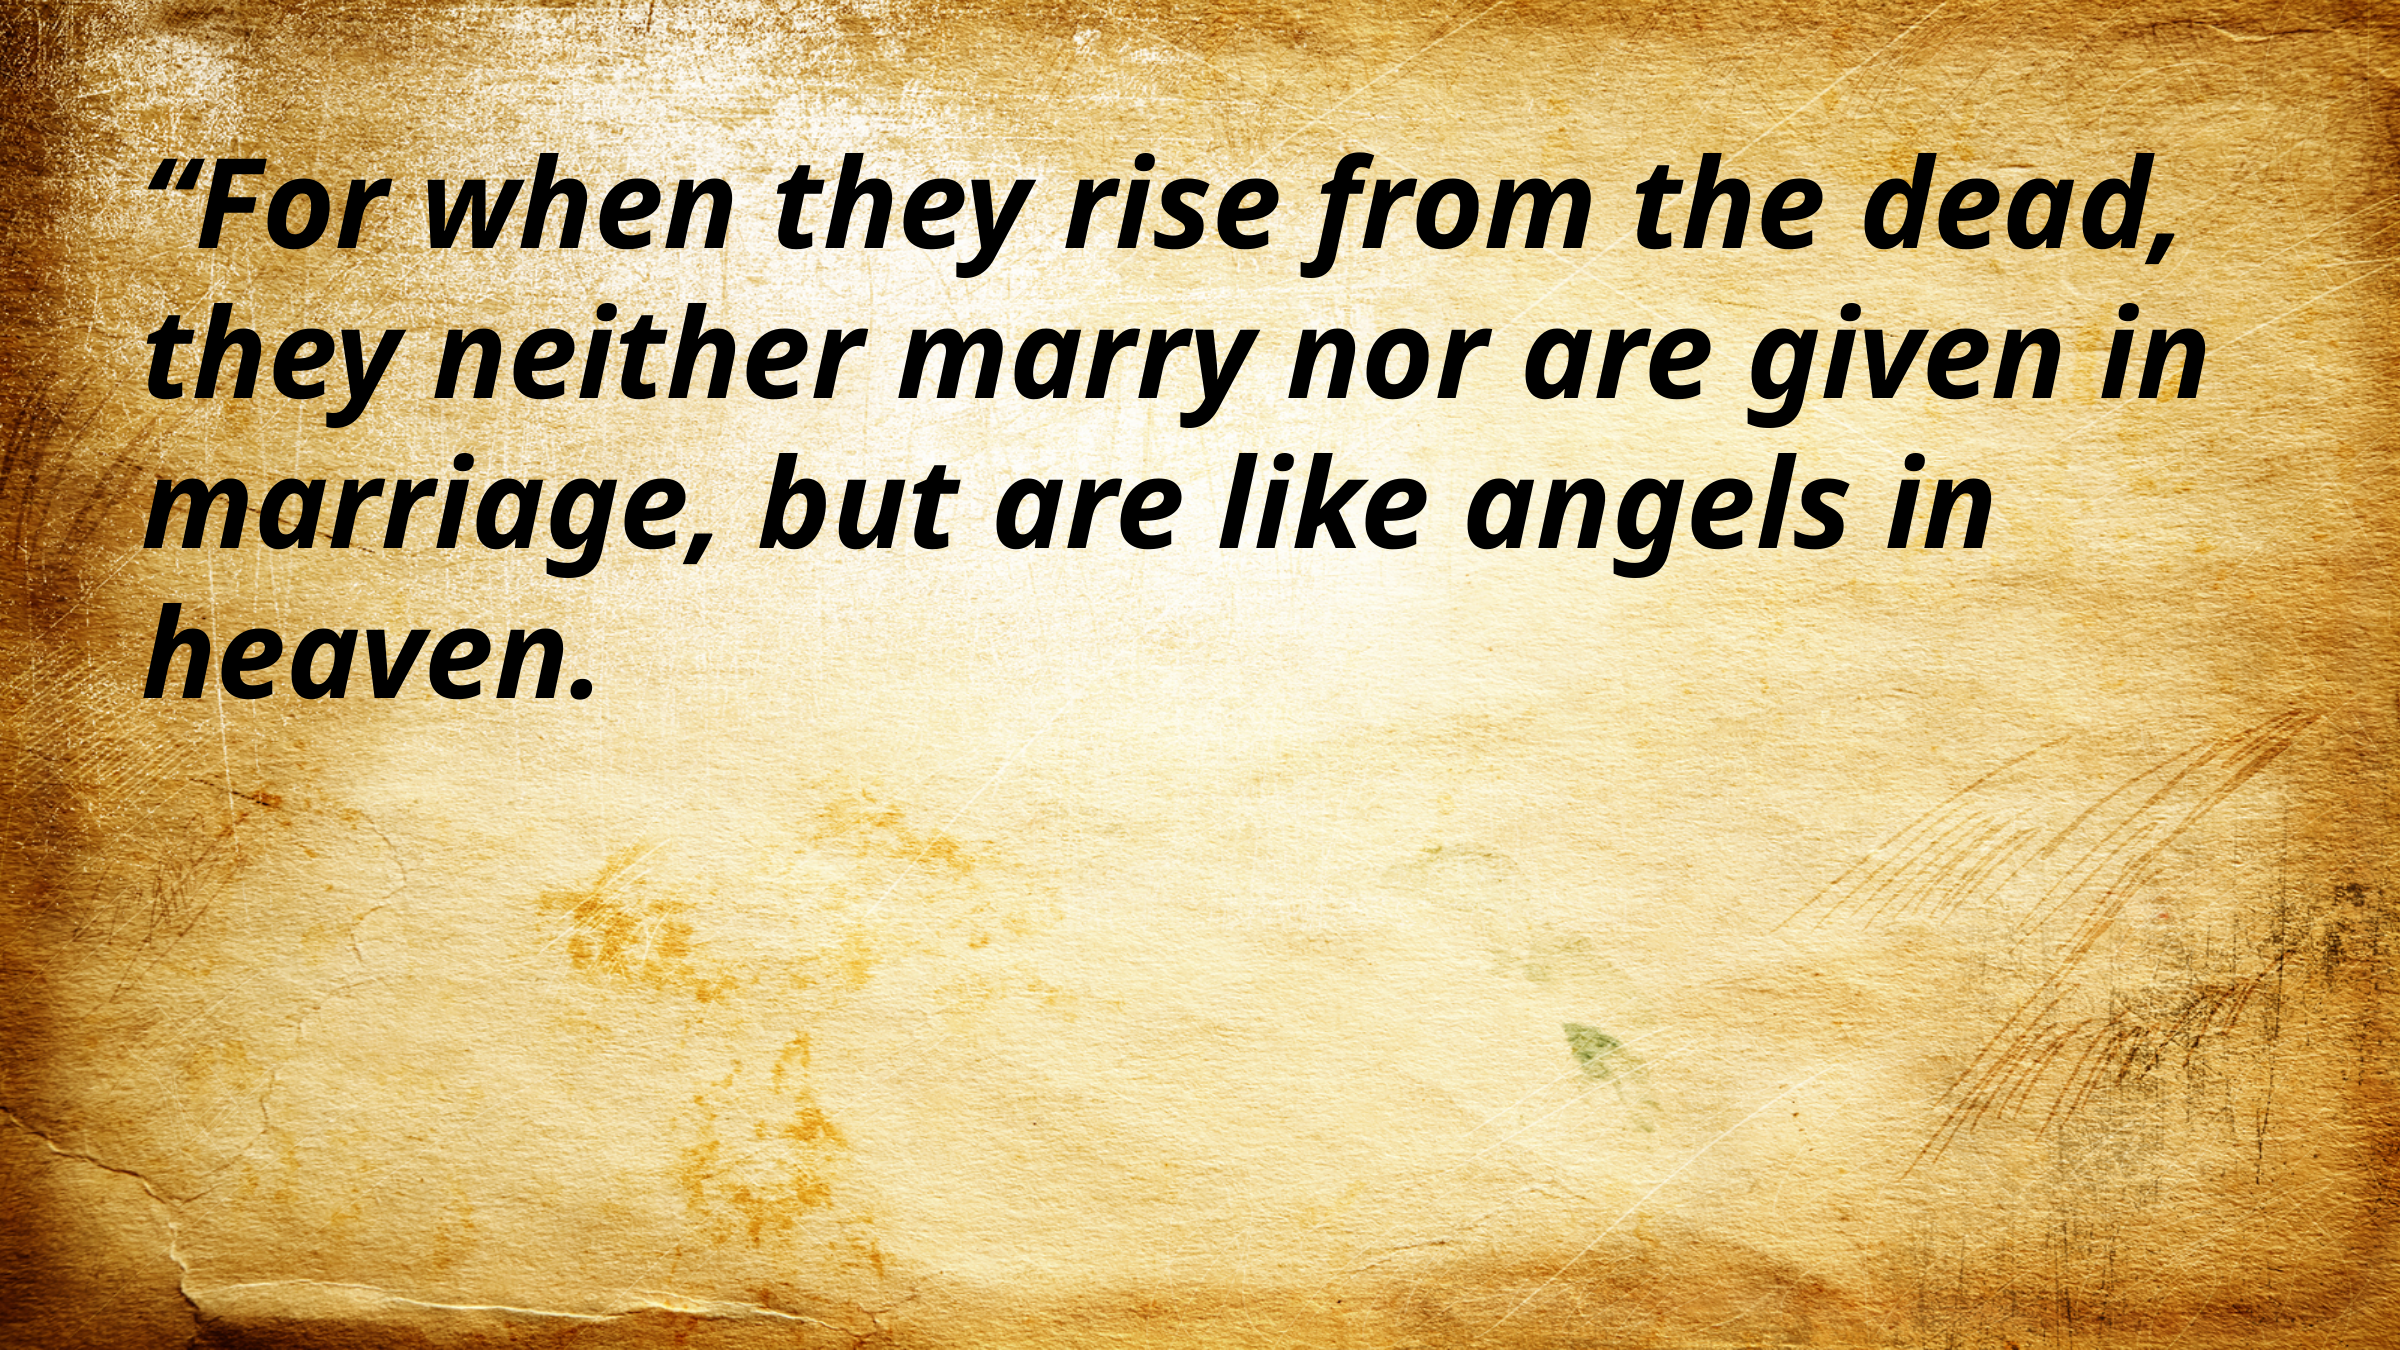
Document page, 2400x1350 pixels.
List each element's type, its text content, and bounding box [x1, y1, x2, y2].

list “For when they rise from the dead, they neither marry nor are given in marriage, but are like angels in heaven. [120, 112, 2280, 1338]
picture [0, 0, 2400, 1350]
